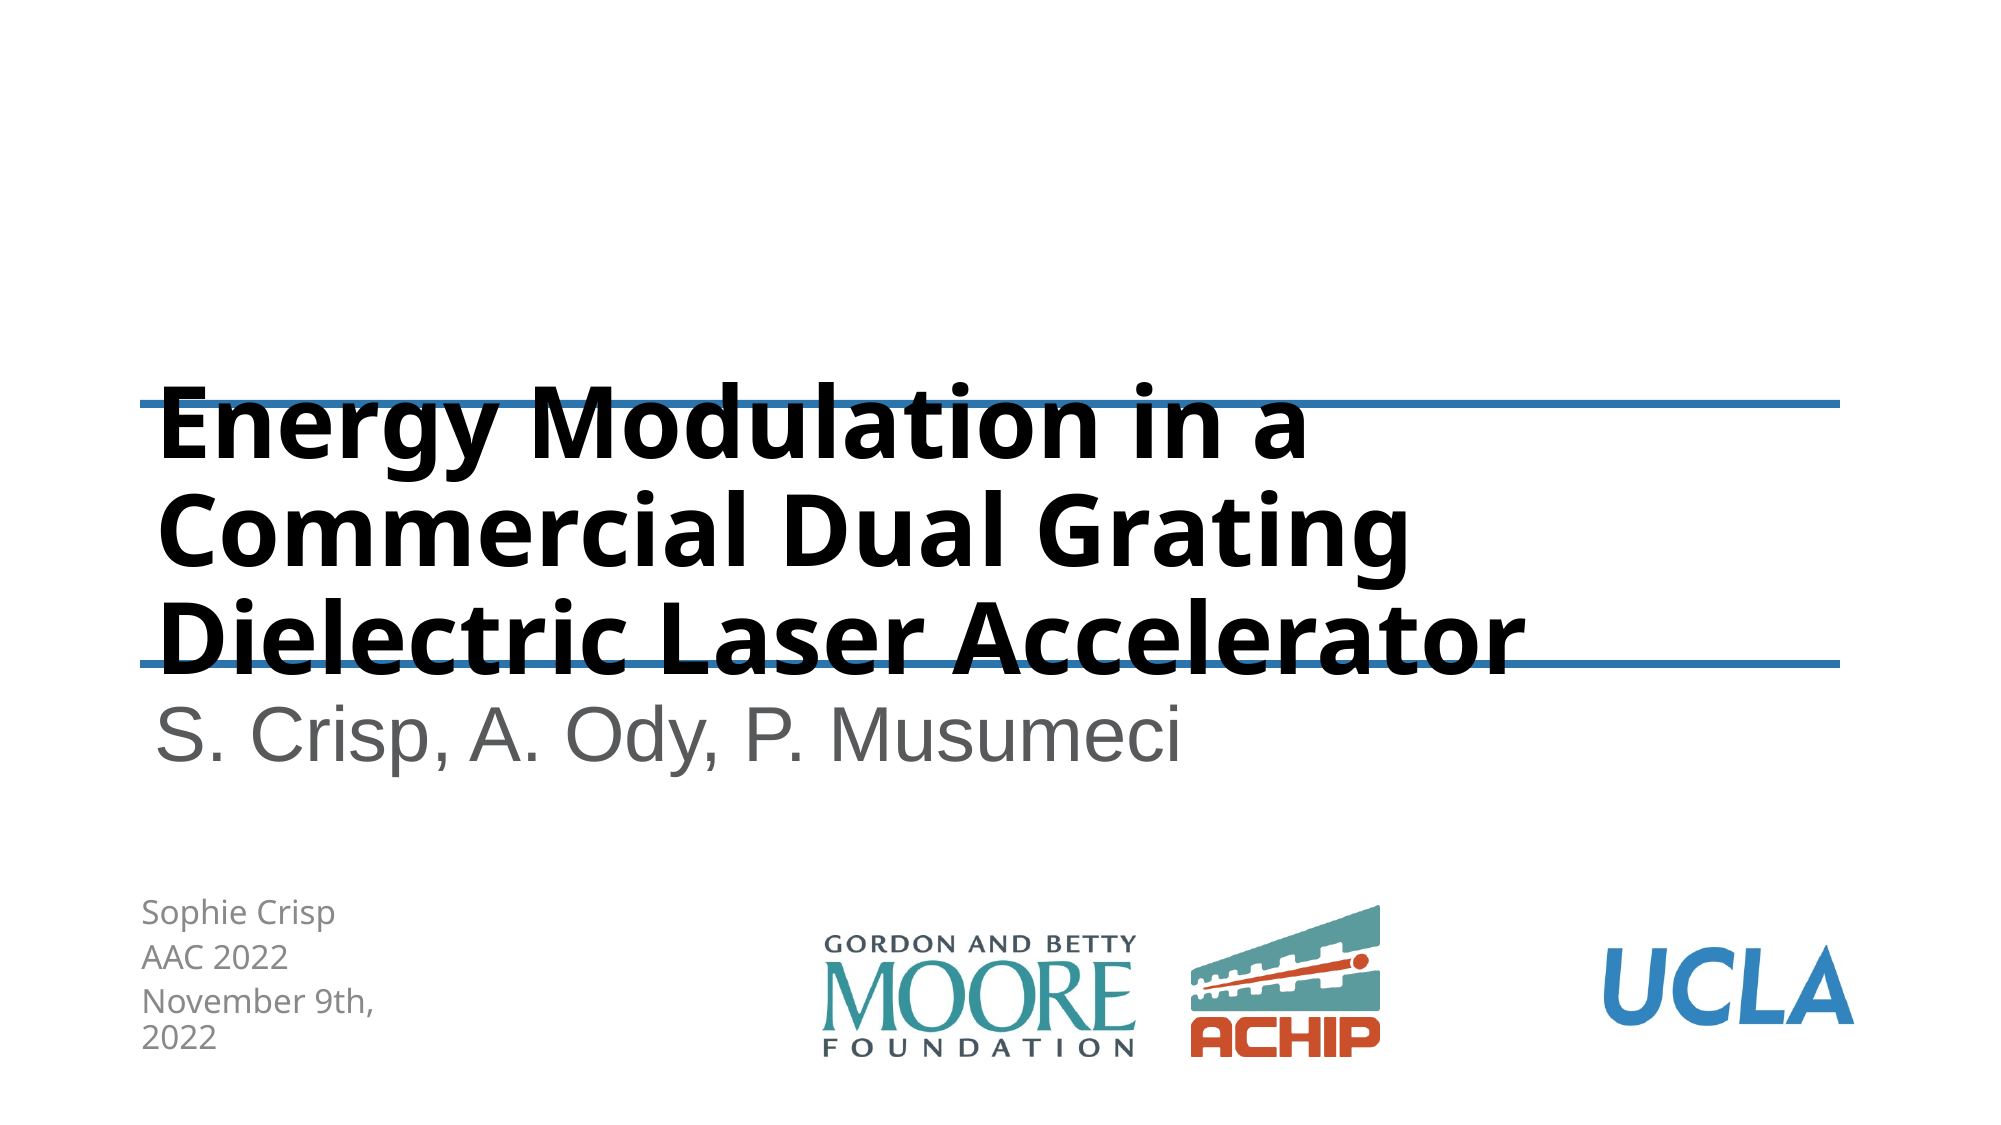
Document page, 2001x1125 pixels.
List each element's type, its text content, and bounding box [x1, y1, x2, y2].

picture [1559, 905, 1897, 1066]
picture [1191, 905, 1380, 1057]
picture [822, 935, 1136, 1057]
list Sophie Crisp AAC 2022 November 9th, 2022 [140, 930, 462, 1057]
list Energy Modulation in a Commercial Dual Grating Dielectric Laser Accelerator [140, 417, 1840, 652]
text_box S. Crisp, A. Ody, P. Musumeci [140, 687, 1840, 773]
